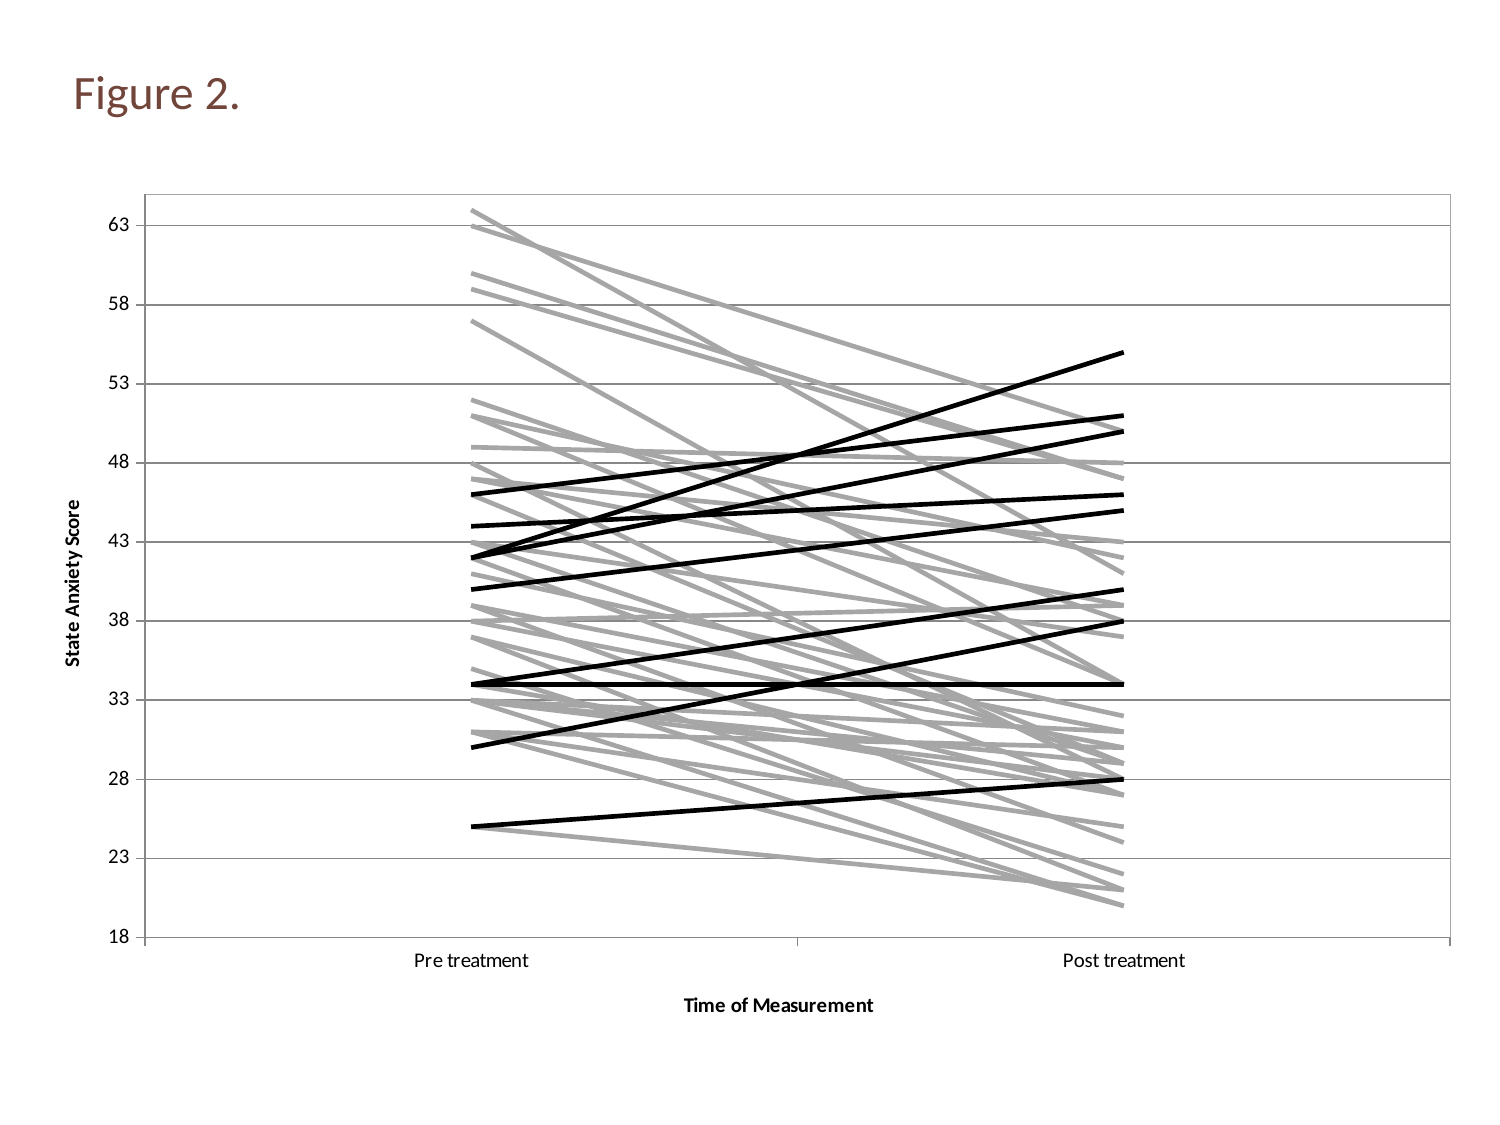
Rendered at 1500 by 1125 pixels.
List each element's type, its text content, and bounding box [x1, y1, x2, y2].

text_box Figure 2. [58, 54, 267, 127]
chart [56, 166, 1453, 1054]
